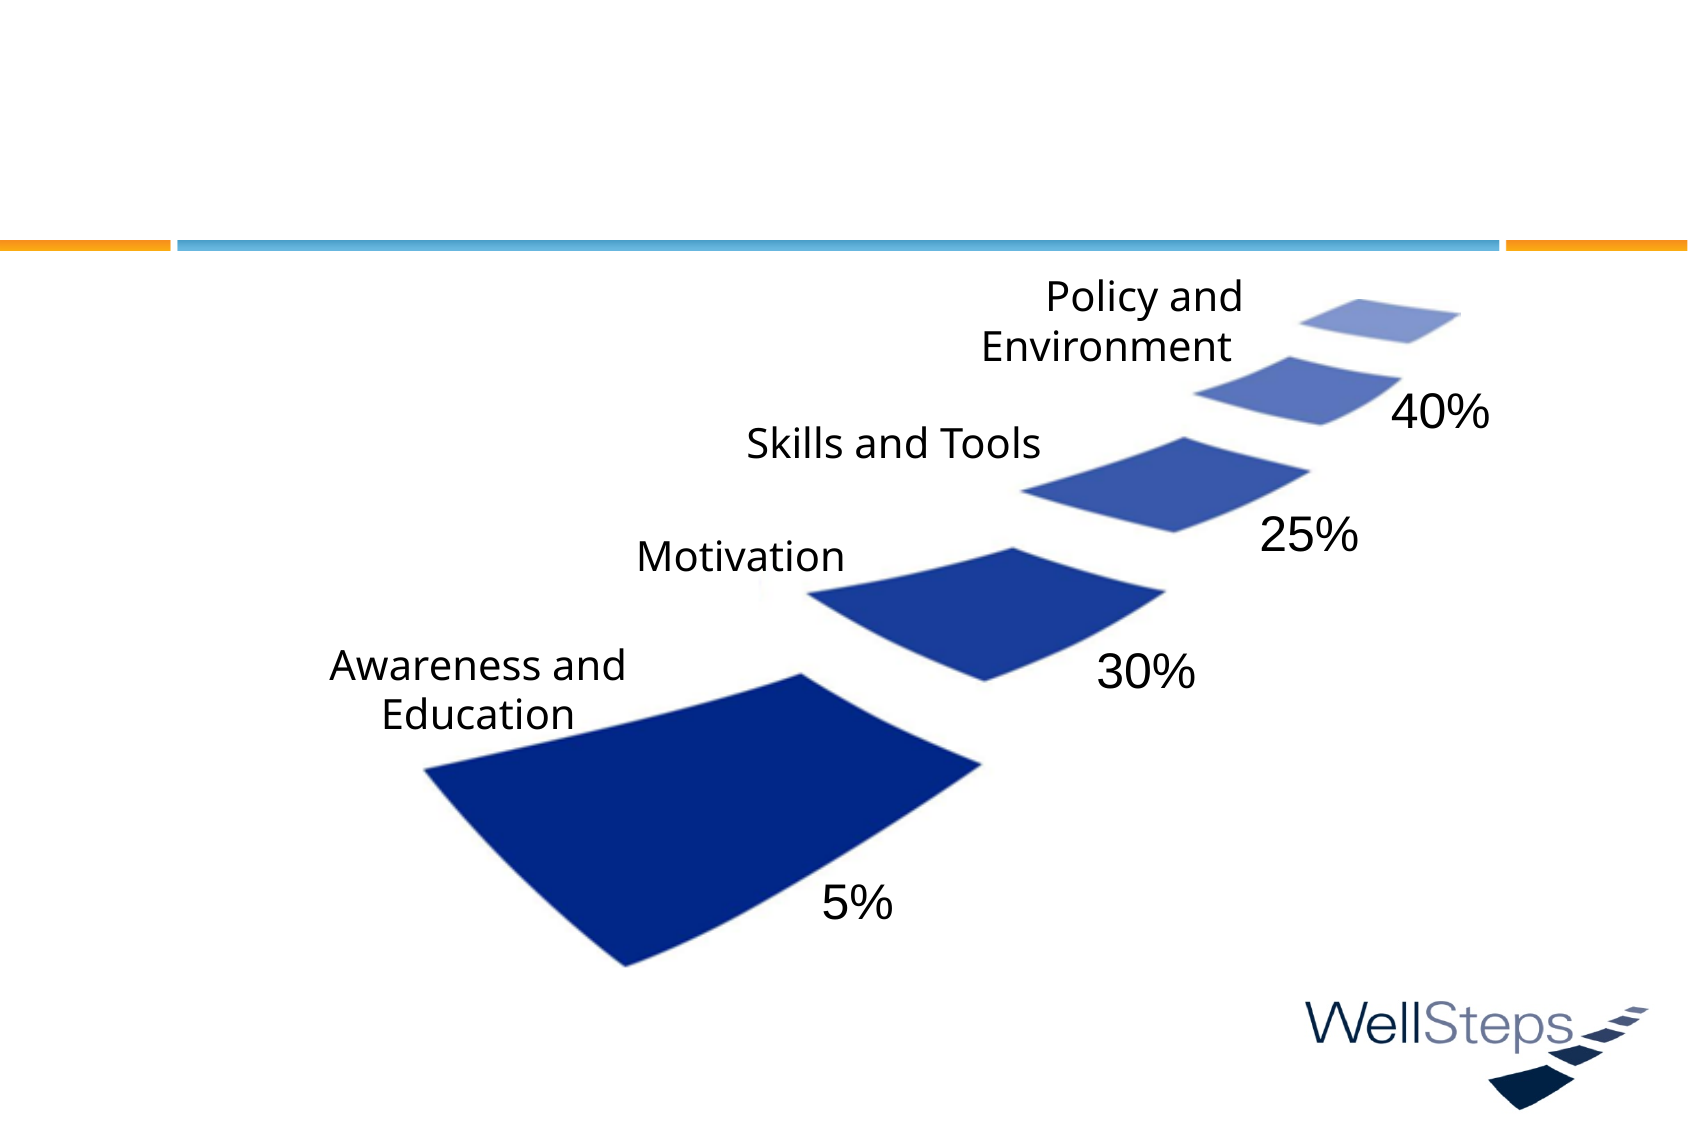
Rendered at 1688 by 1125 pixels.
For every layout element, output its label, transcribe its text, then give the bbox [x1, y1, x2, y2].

picture [0, 240, 1688, 251]
picture [1293, 971, 1661, 1114]
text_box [264, 262, 1462, 1001]
text_box 40% [1466, 371, 1506, 446]
